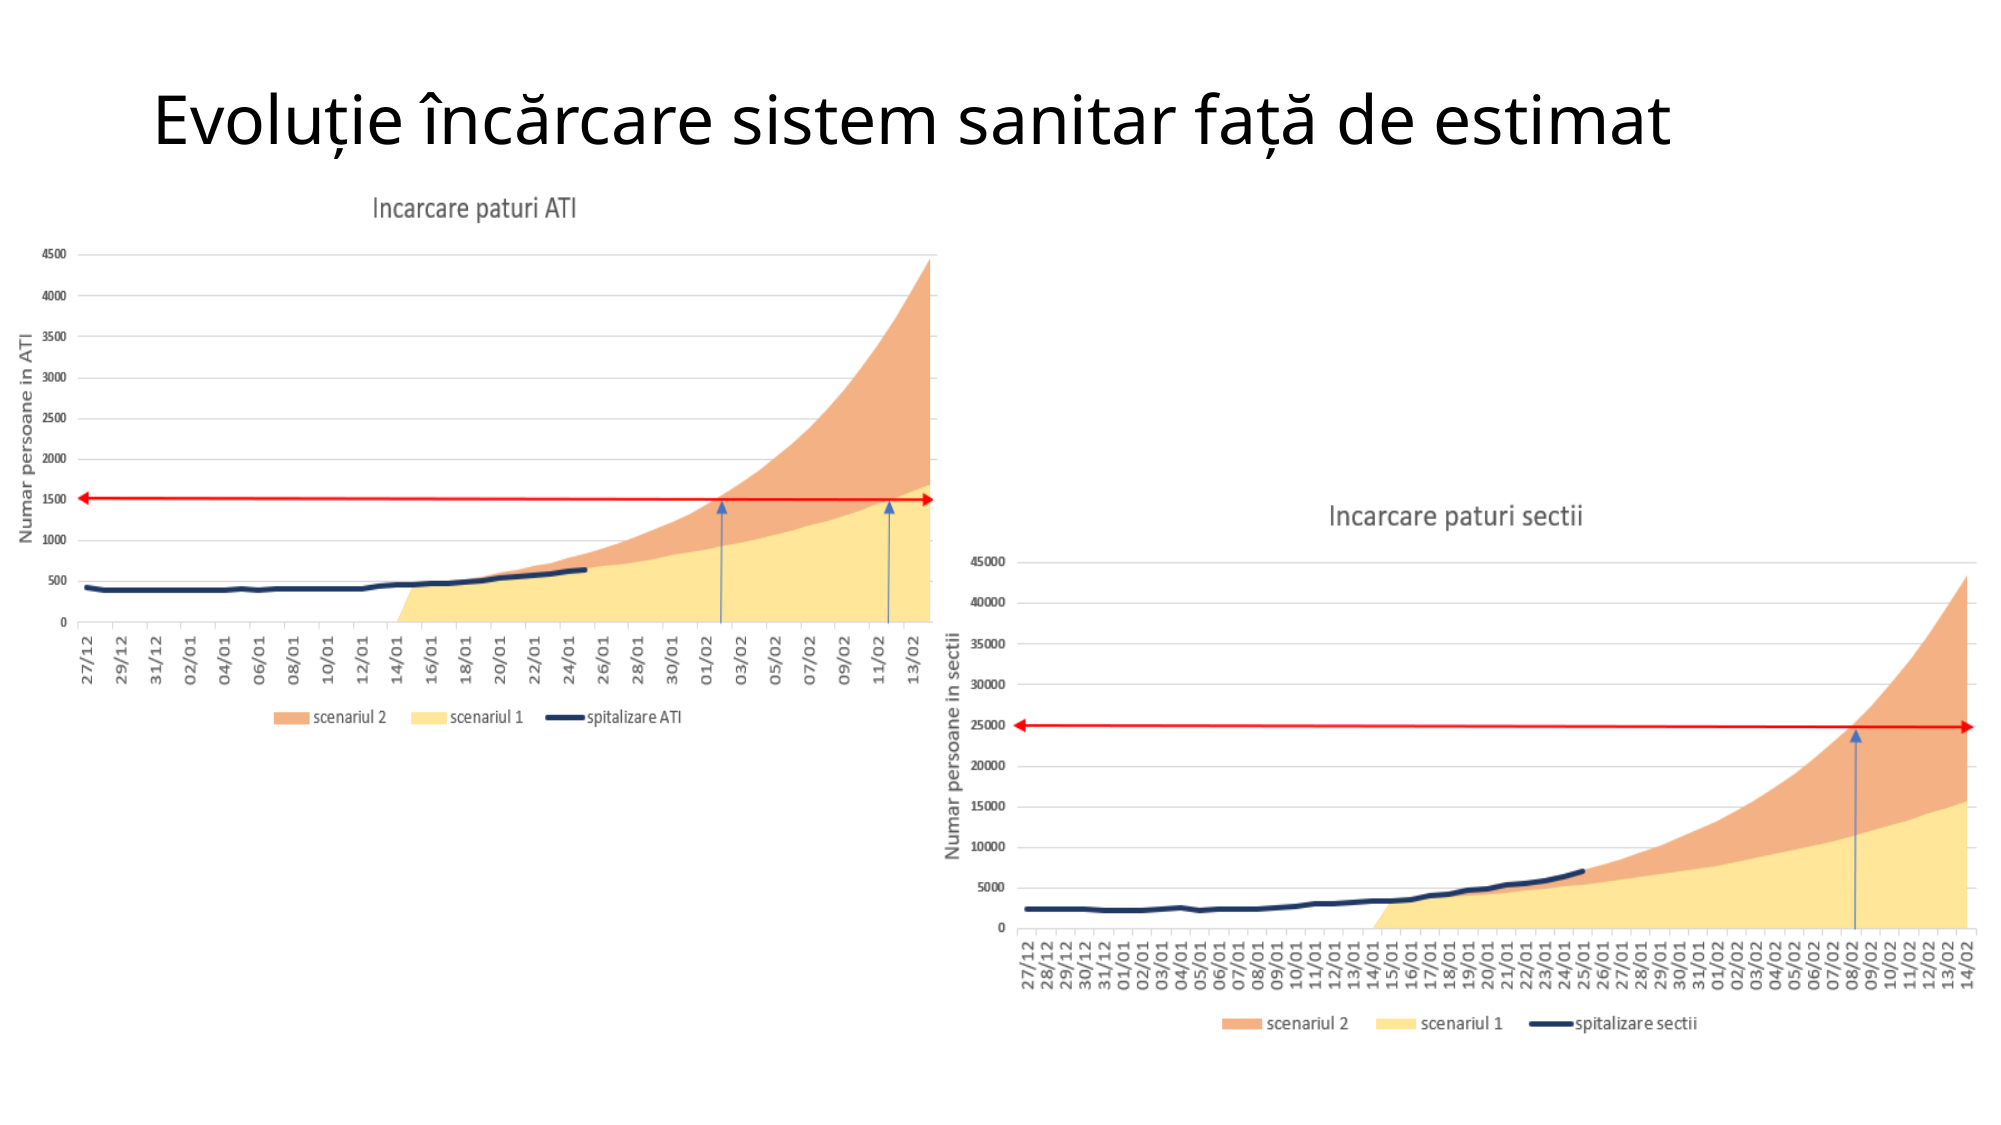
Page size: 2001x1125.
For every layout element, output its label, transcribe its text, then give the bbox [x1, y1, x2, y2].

title Evoluție încărcare sistem sanitar față de estimat [137, 59, 1863, 185]
picture [15, 184, 1986, 1039]
